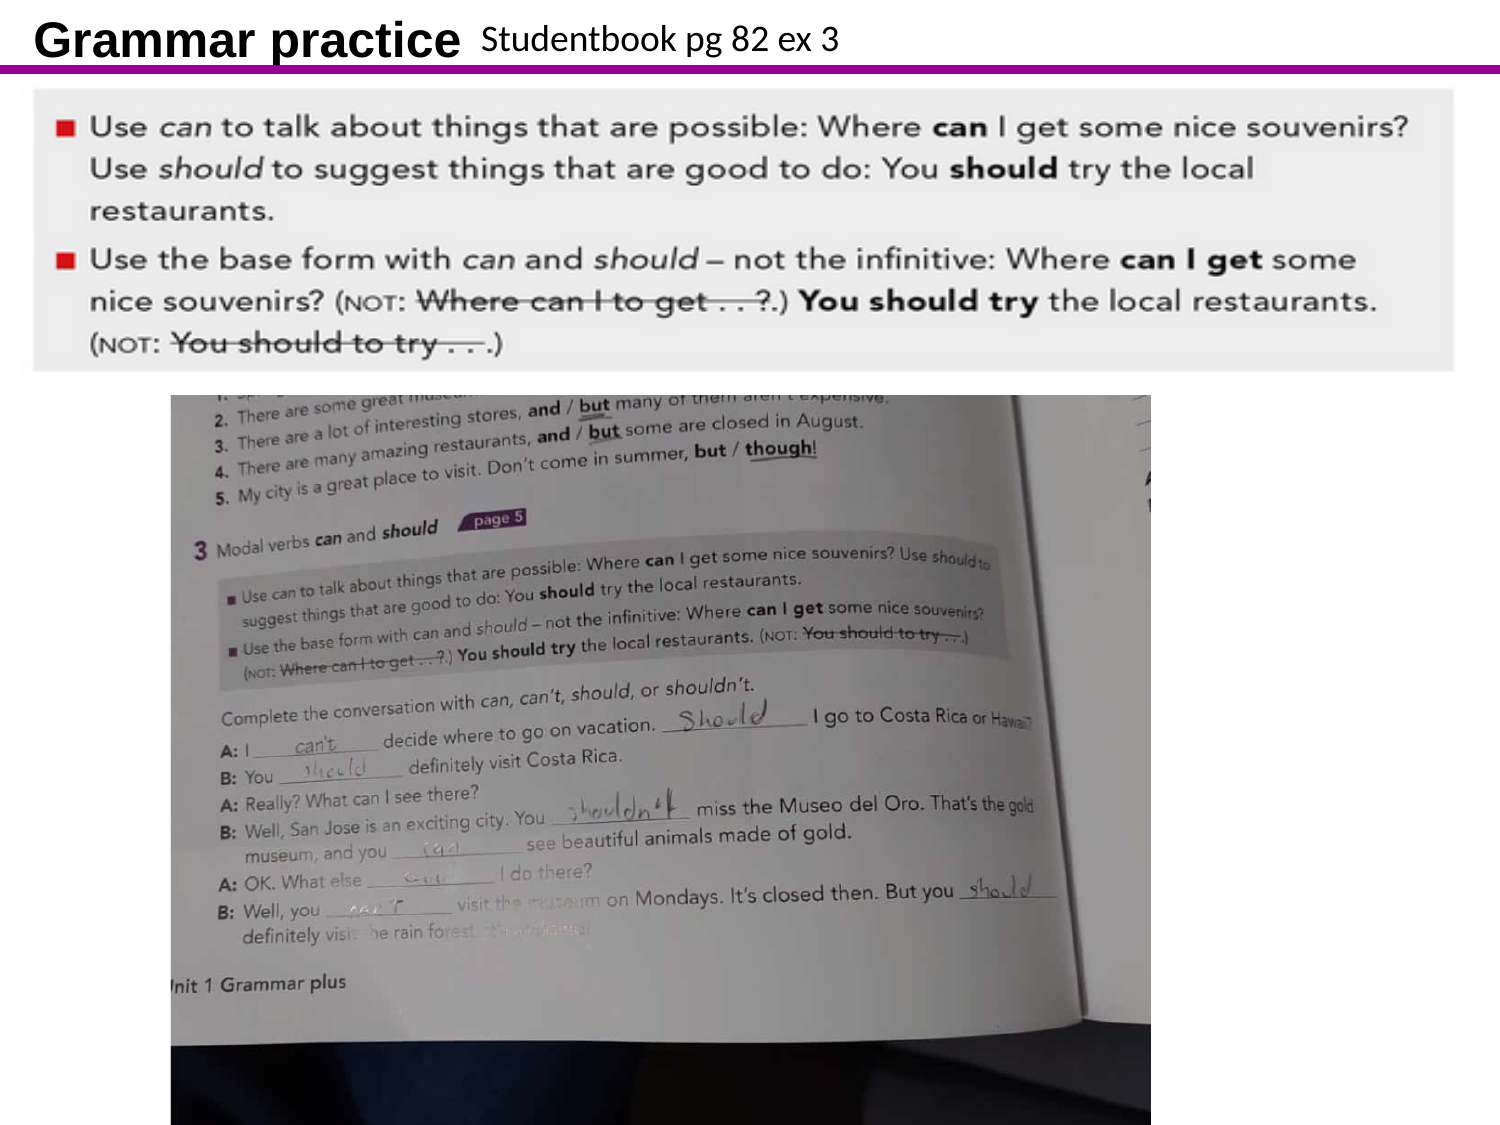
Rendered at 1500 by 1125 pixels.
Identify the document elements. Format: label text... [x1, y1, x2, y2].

picture [17, 82, 1475, 1125]
text_box Studentbook pg 82 ex 3 [505, 6, 855, 65]
text_box Grammar practice [18, 0, 505, 65]
